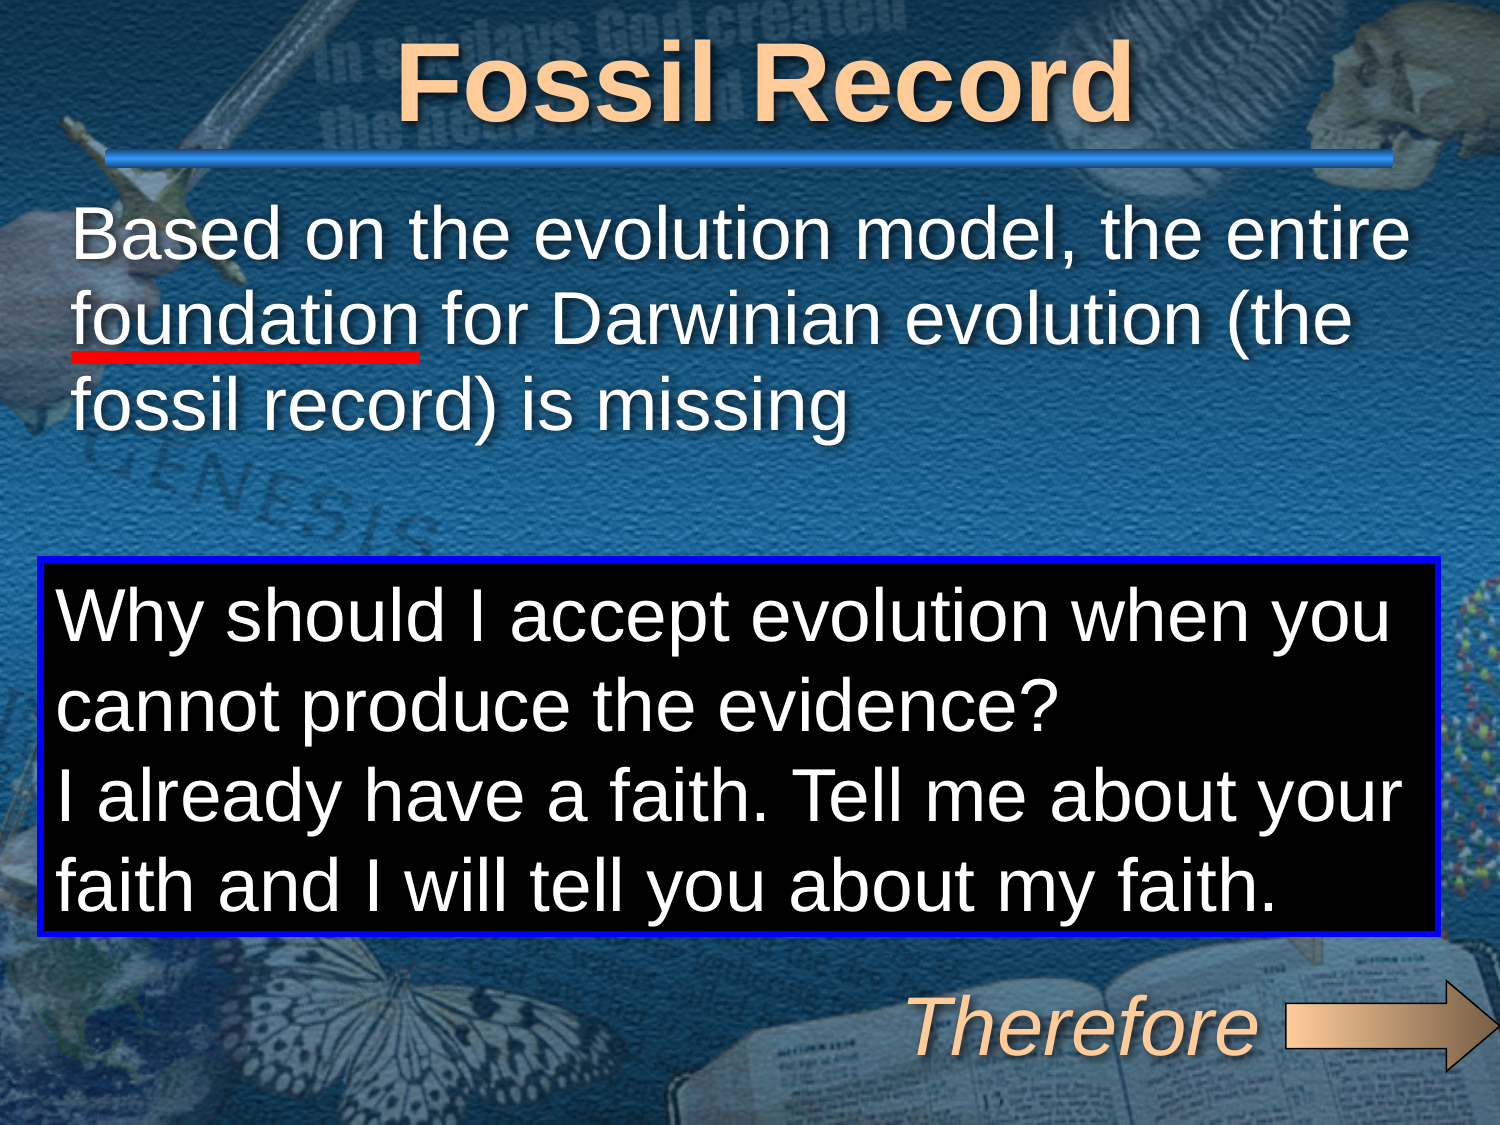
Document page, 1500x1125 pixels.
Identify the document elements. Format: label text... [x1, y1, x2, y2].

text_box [744, 964, 1500, 1080]
text_box Why should I accept evolution when you cannot produce the evidence? I already have a faith. Tell me about your faith and I will tell you about my faith. [40, 559, 1438, 935]
list Based on the evolution model, the entire foundation for Darwinian evolution (the fossil record) is missing [55, 183, 1444, 503]
picture [0, 154, 1500, 1125]
title Fossil Record [0, 0, 1500, 154]
